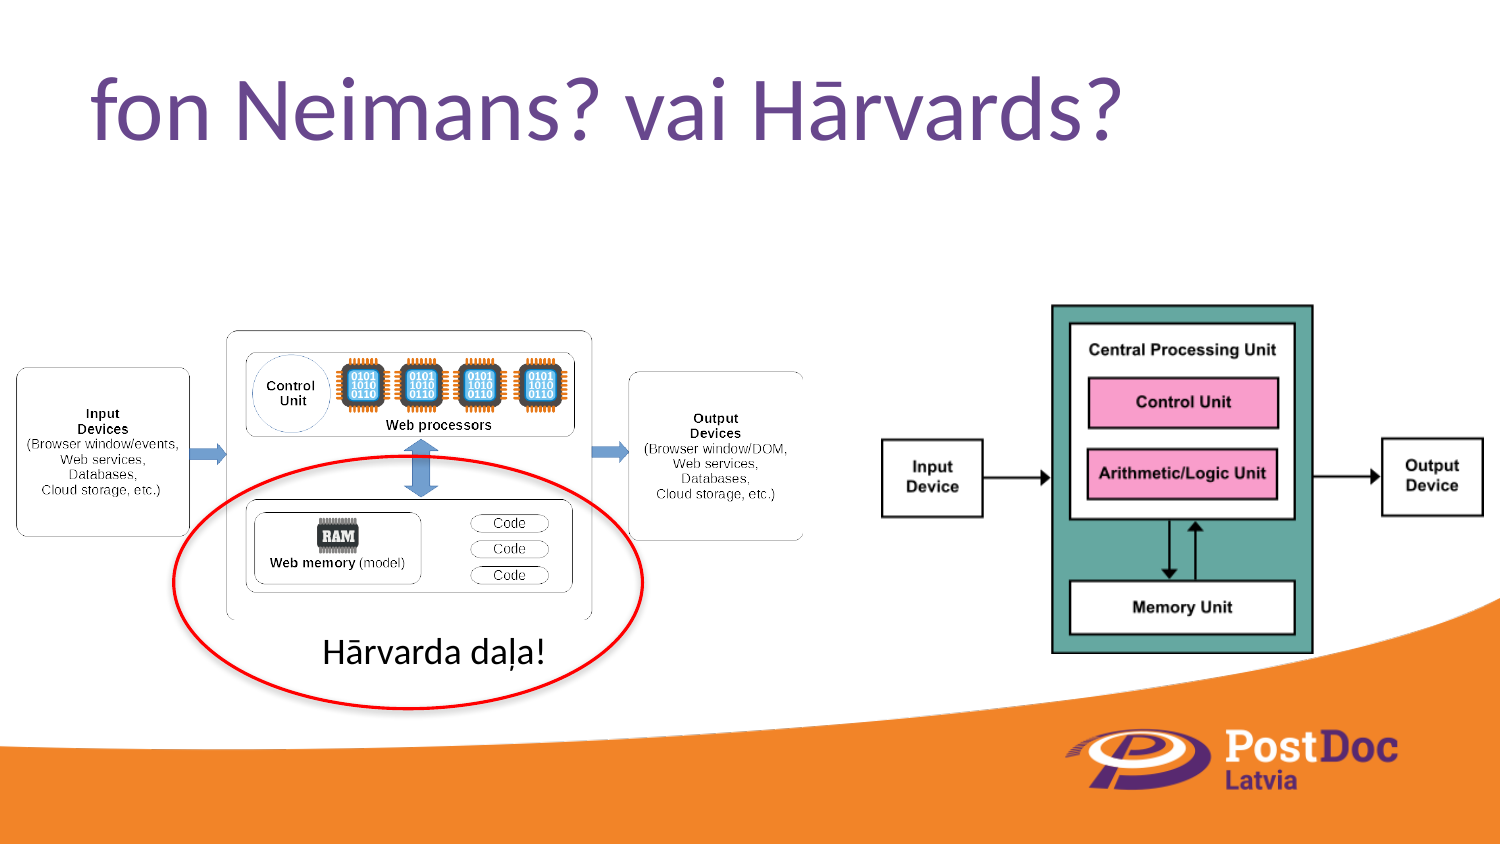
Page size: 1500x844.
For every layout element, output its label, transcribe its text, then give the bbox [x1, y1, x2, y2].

text_box [562, 628, 628, 679]
text_box Hārvarda daļa! [307, 628, 562, 680]
picture [0, 304, 1500, 844]
title fon Neimans? vai Hārvards? [75, 33, 1425, 175]
text_box [188, 628, 559, 710]
